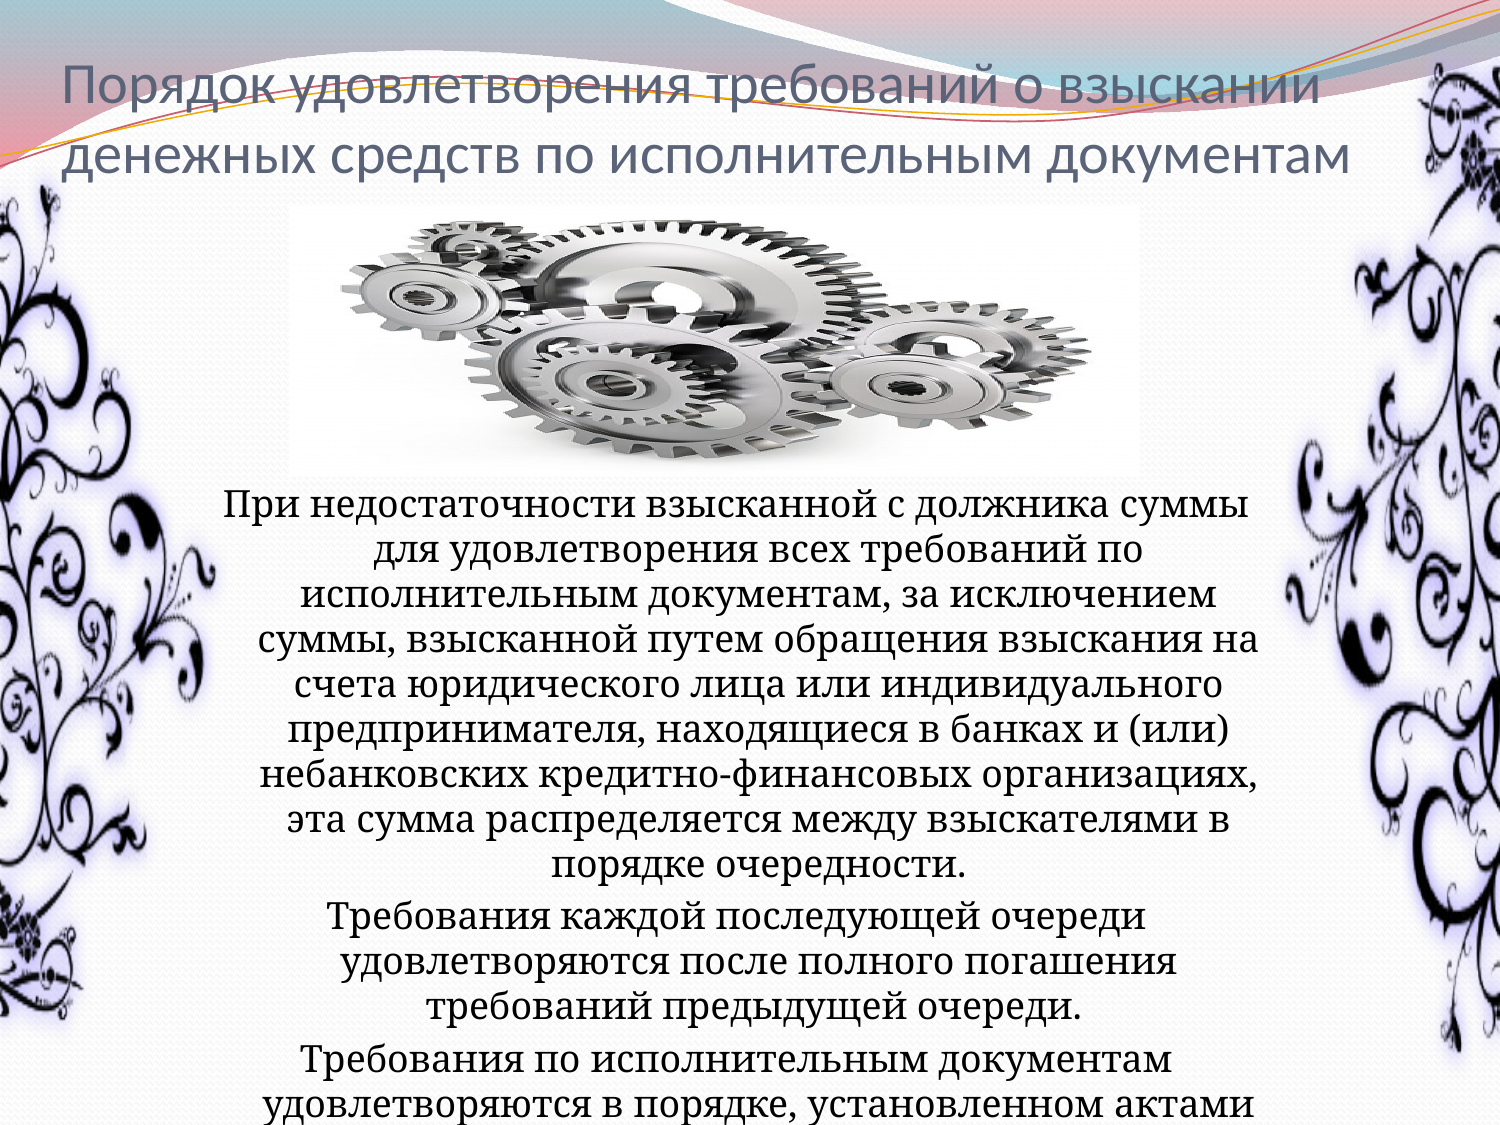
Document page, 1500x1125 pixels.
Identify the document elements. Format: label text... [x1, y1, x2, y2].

list При недостаточности взысканной с должника суммы для удовлетворения всех требований по исполнительным документам, за исключением суммы, взысканной путем обращения взыскания на счета юридического лица или индивидуального предпринимателя, находящиеся в банках и (или) небанковских кредитно-финансовых организациях, эта сумма распределяется между взыскателями в порядке очередности. Требования каждой последующей очереди удовлетворяются после полного погашения требований предыдущей очереди. Требования по исполнительным документам удовлетворяются в порядке, установленном актами законодательства. [632, 489, 867, 823]
picture [0, 23, 1500, 1088]
title Порядок удовлетворения требований о взыскании денежных средств по исполнительным документам [61, 0, 1412, 186]
